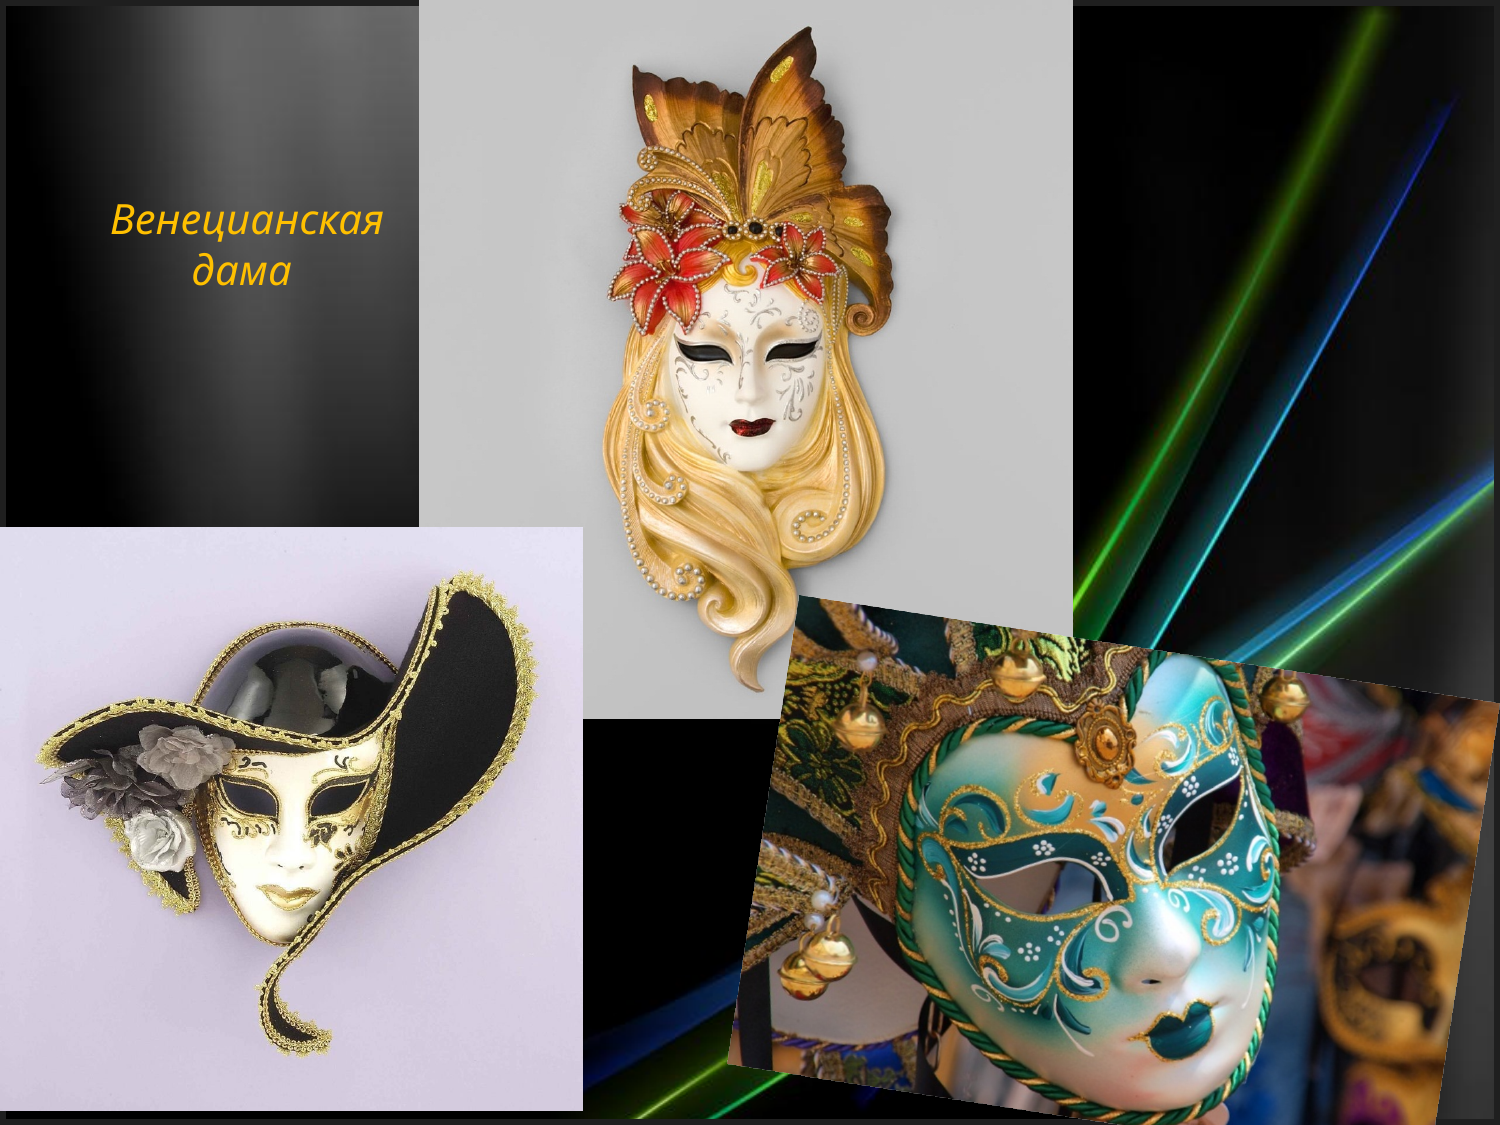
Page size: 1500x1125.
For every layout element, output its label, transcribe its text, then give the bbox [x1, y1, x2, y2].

title Венецианская дама [75, 45, 413, 492]
picture [0, 0, 1499, 1125]
